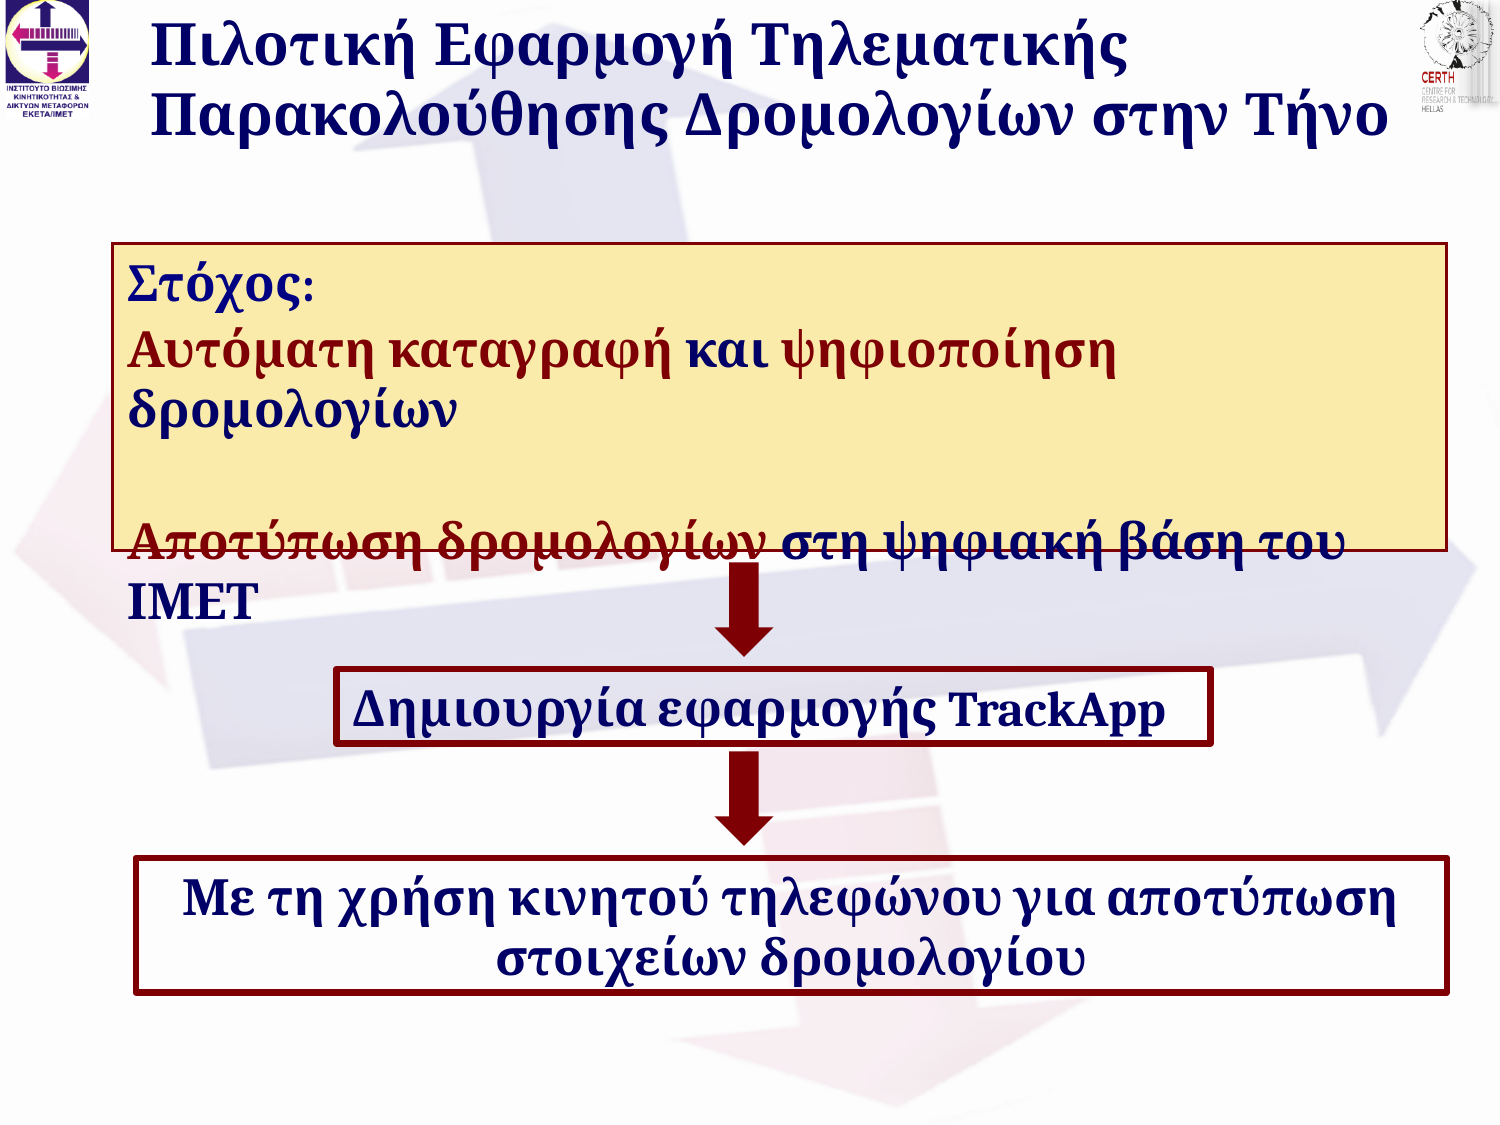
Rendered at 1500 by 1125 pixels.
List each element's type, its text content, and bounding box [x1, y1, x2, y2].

text_box [713, 560, 775, 659]
text_box Δημιουργία εφαρμογής TrackApp [336, 668, 1211, 744]
text_box [713, 749, 775, 848]
list Στόχος: Αυτόματη καταγραφή και ψηφιοποίηση δρομολογίων Αποτύπωση δρομολογίων στη ψηφιακή βάση του ΙΜΕΤ [111, 243, 1448, 551]
picture [0, 0, 1500, 1125]
title Πιλοτική Εφαρμογή Τηλεματικής Παρακολούθησης Δρομολογίων στην Τήνο [135, 0, 1424, 185]
text_box Με τη χρήση κινητού τηλεφώνου για αποτύπωση στοιχείων δρομολογίου [135, 857, 1447, 993]
